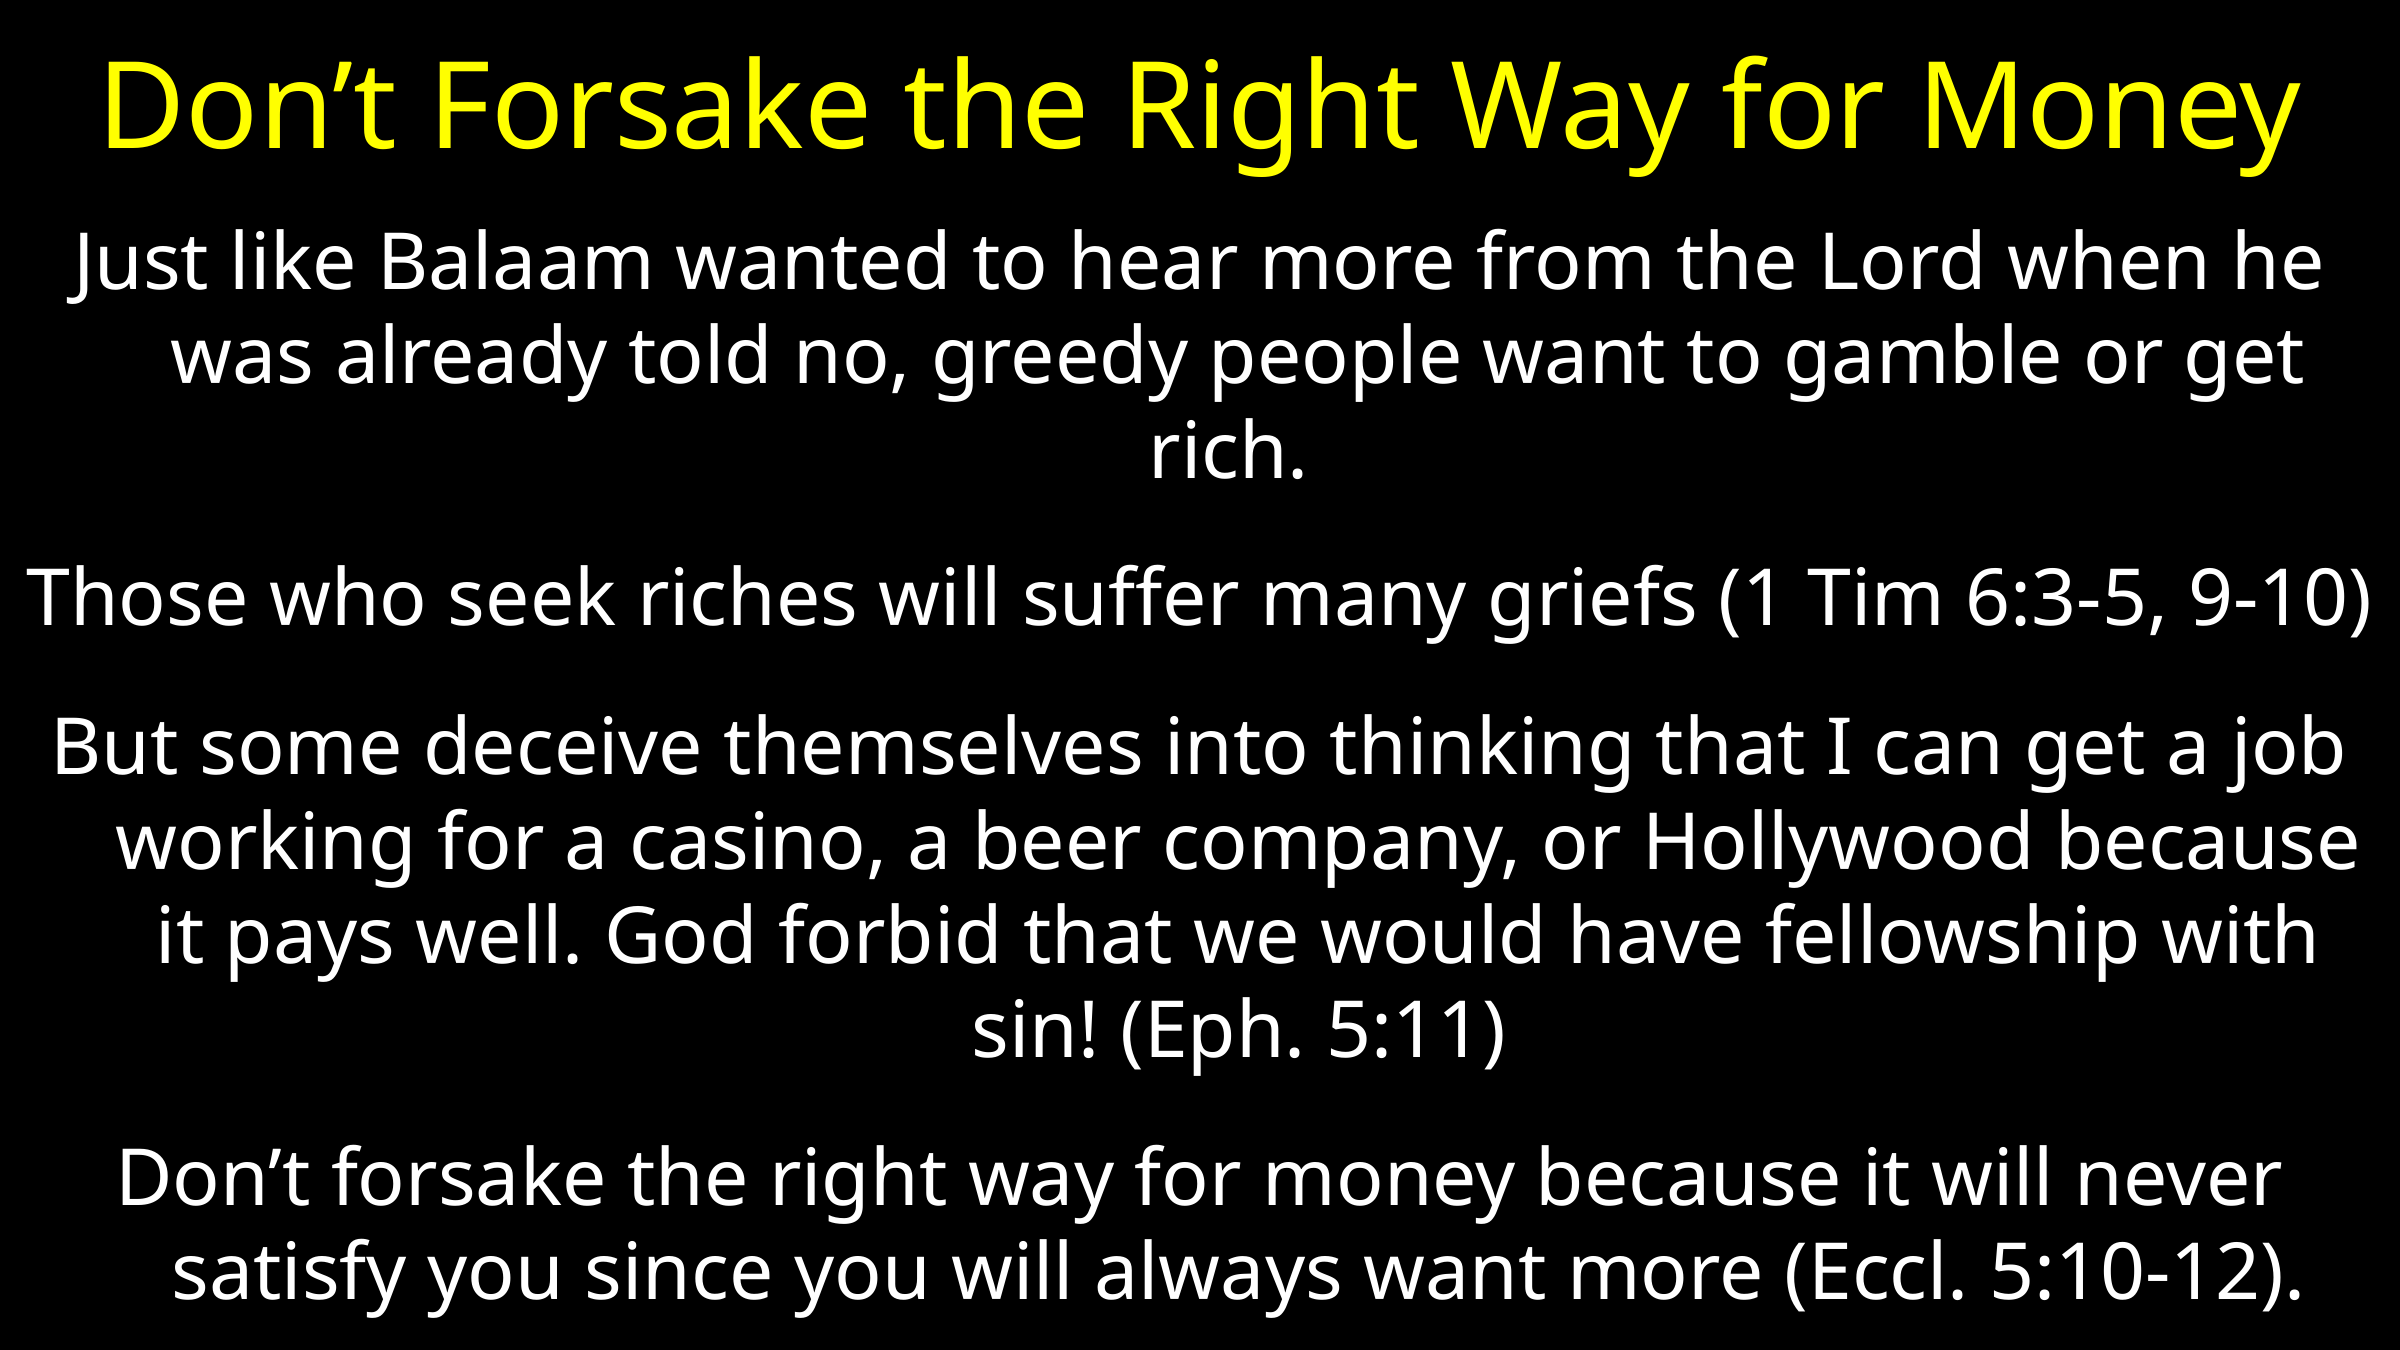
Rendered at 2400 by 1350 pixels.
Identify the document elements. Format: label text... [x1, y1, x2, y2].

title Don’t Forsake the Right Way for Money [0, 0, 2400, 200]
list Just like Balaam wanted to hear more from the Lord when he was already told no, greedy people want to gamble or get rich. Those who seek riches will suffer many griefs (1 Tim 6:3-5, 9-10) But some deceive themselves into thinking that I can get a job working for a casino, a beer company, or Hollywood because it pays well. God forbid that we would have fellowship with sin! (Eph. 5:11) Don’t forsake the right way for money because it will never satisfy you since you will always want more (Eccl. 5:10-12). [0, 200, 2400, 1350]
